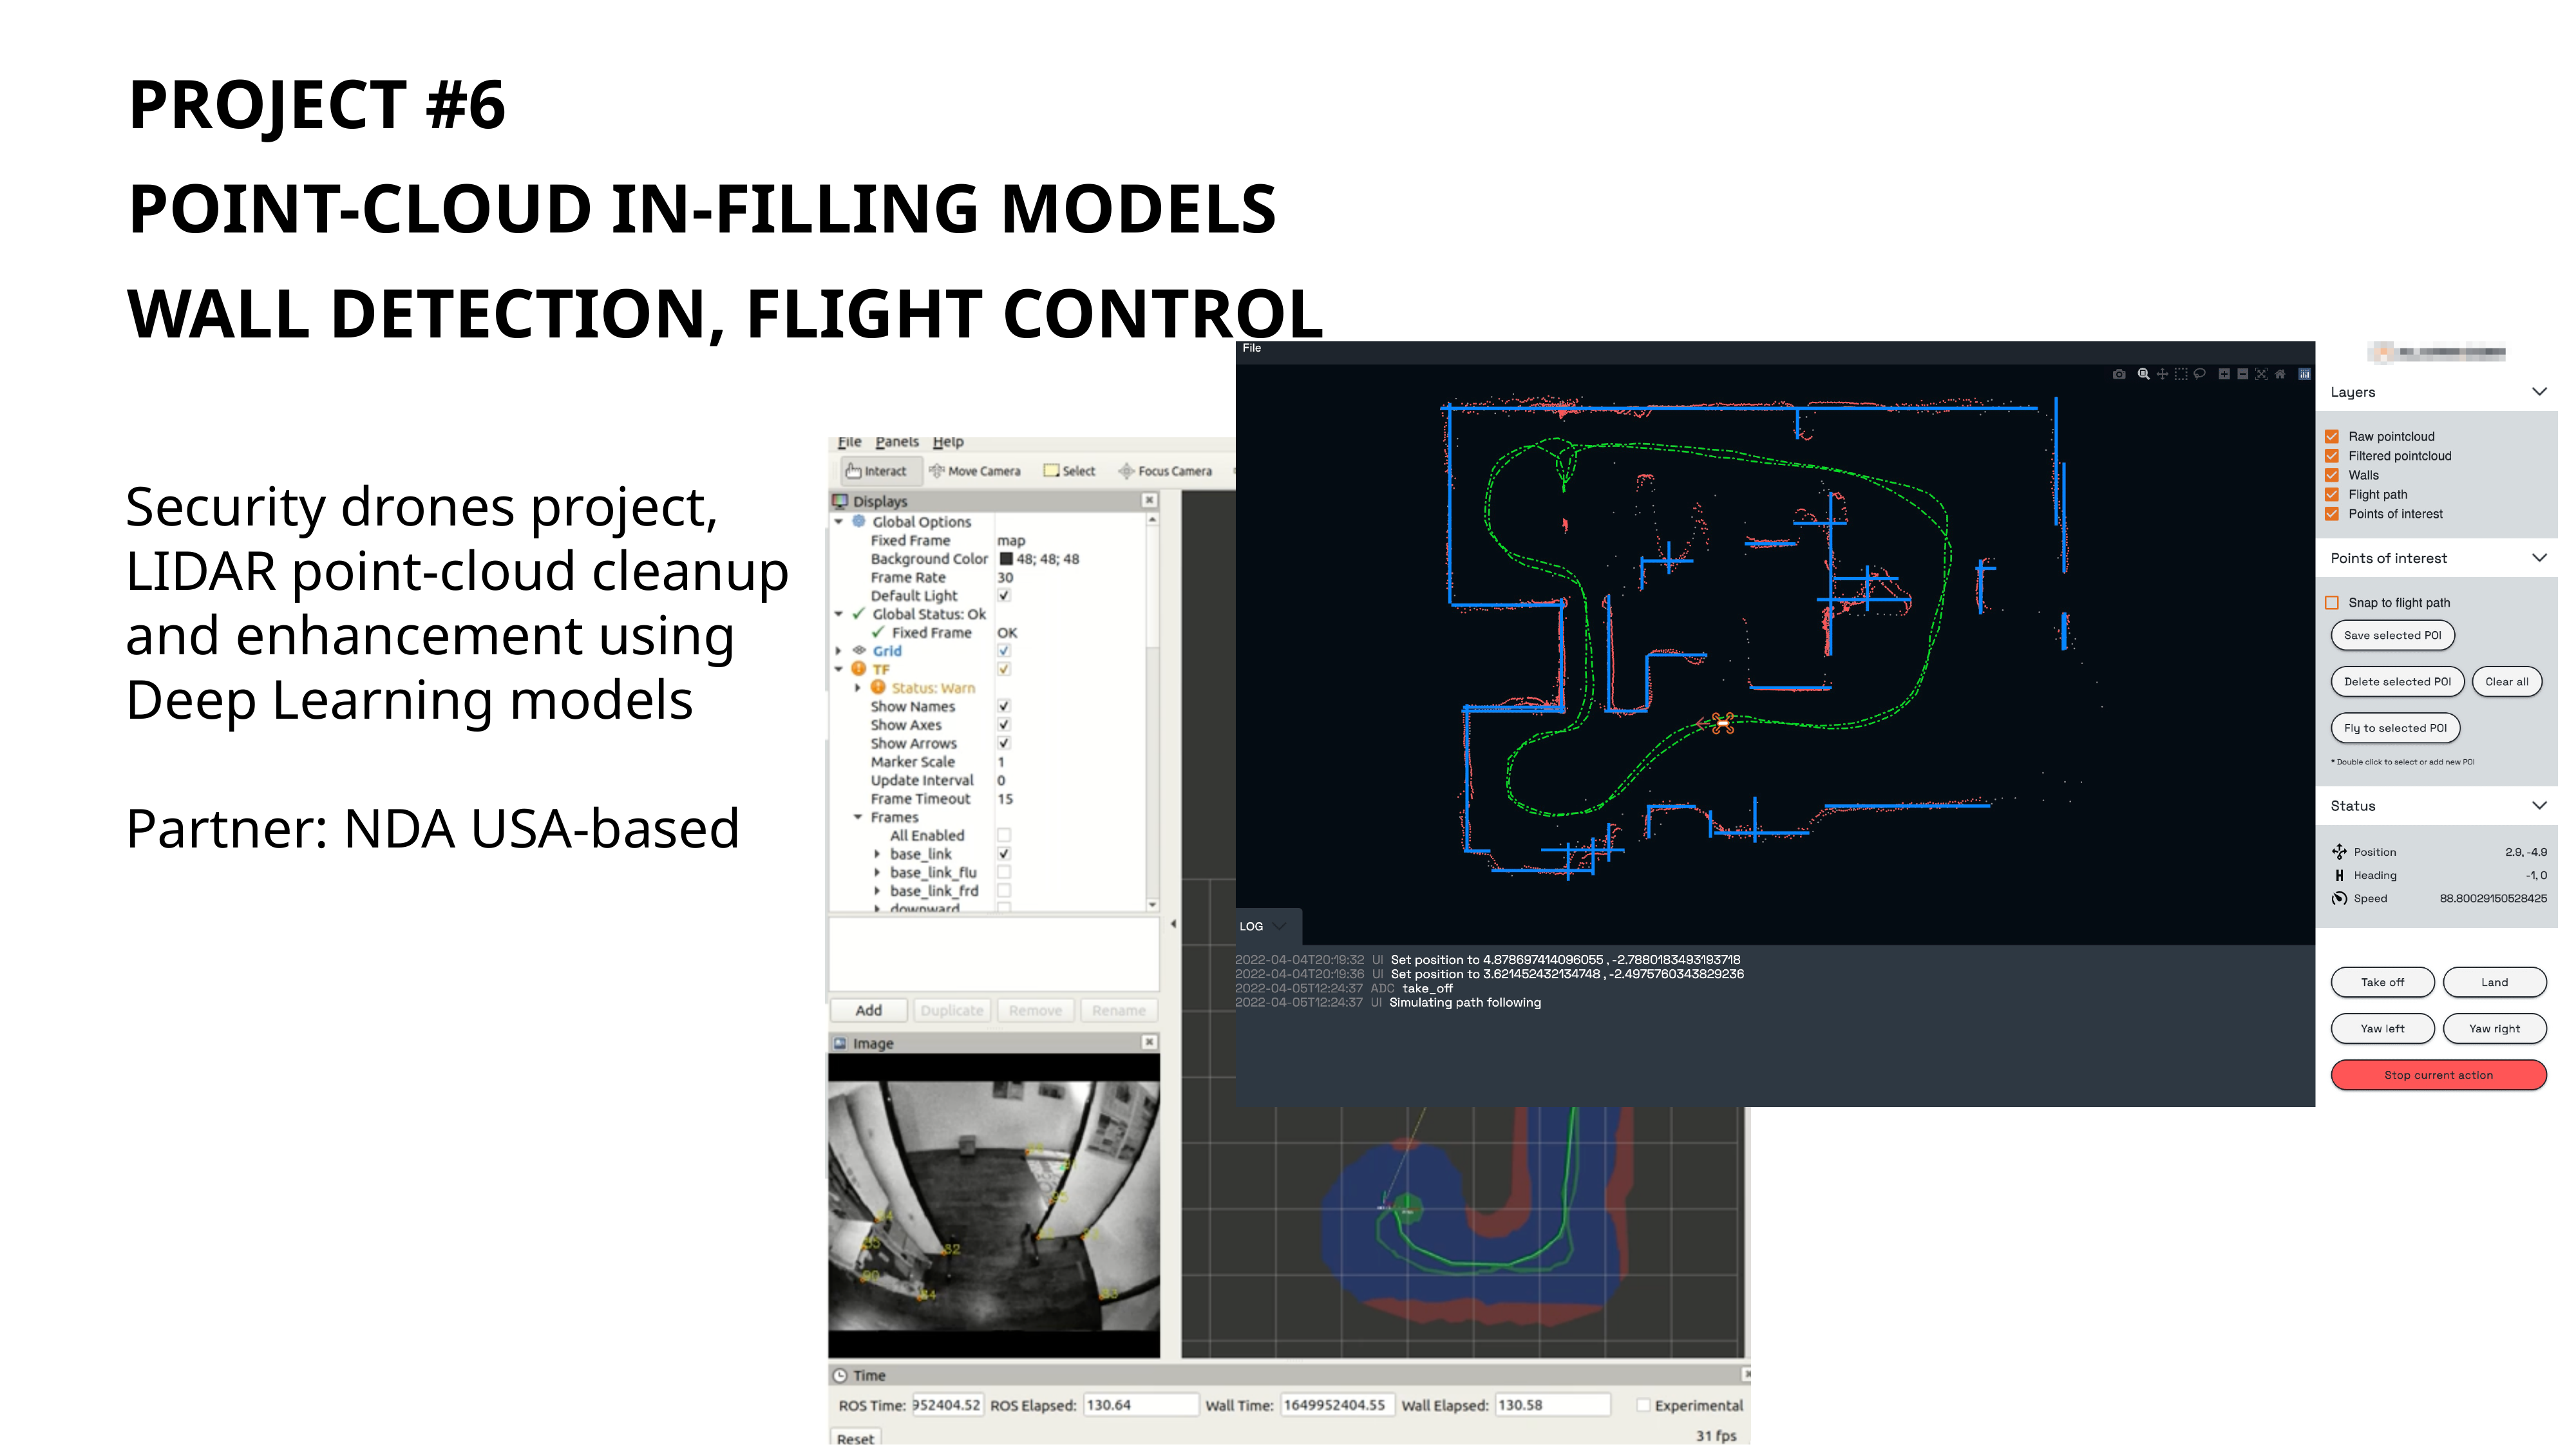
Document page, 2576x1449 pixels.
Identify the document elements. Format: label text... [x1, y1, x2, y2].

text_box Security drones project, LIDAR point-cloud cleanup and enhancement using Deep Learning models Partner: NDA USA-based [117, 464, 810, 866]
picture [824, 341, 2558, 1444]
text_box PROJECT #6 POINT-CLOUD IN-FILLING MODELS WALL DETECTION, FLIGHT CONTROL [119, 29, 1334, 359]
